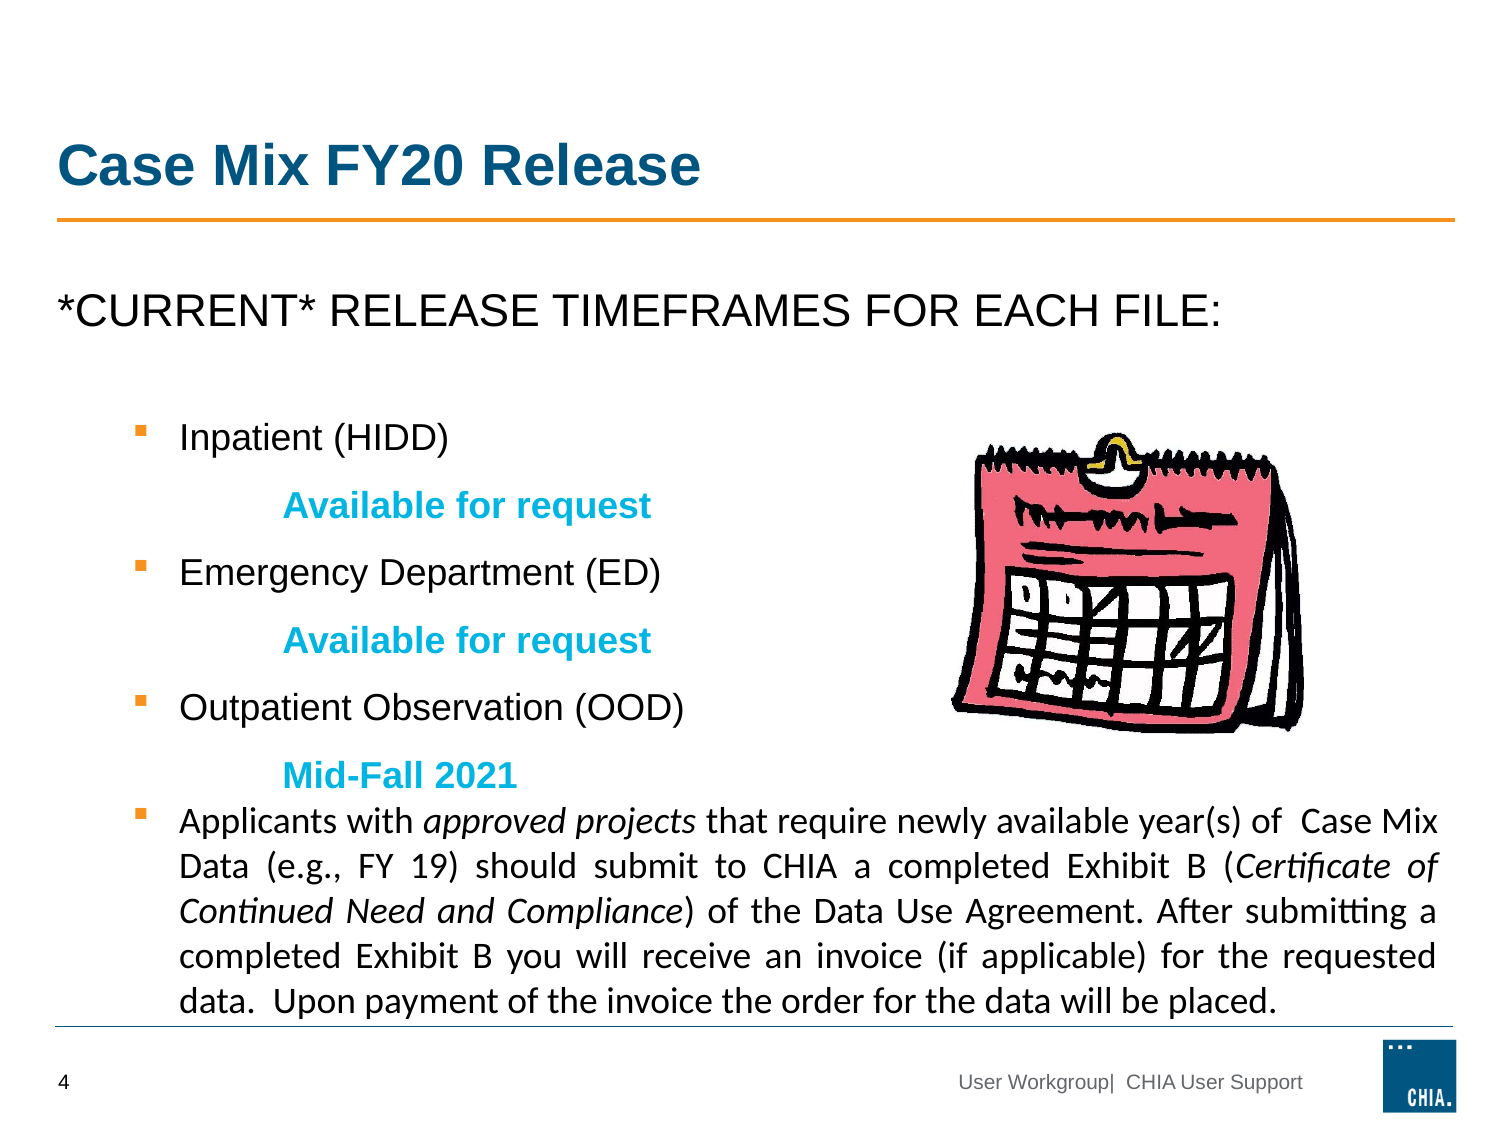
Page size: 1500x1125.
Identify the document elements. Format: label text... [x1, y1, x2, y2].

picture [1420, 1089, 1426, 1105]
slide_number 4 [43, 1050, 131, 1111]
picture [950, 432, 1304, 734]
picture [1381, 1038, 1457, 1114]
footer User Workgroup| CHIA User Support [255, 1050, 1318, 1111]
picture [1408, 1089, 1415, 1106]
text_box *CURRENT* RELEASE TIMEFRAMES FOR EACH FILE: Inpatient (HIDD) Available for request Emergency Department (ED) Available for request Outpatient Observation (OOD) Mid-Fall 2021 Applicants with approved projects that require newly available year(s) of Case Mix Data (e.g., FY 19) should submit to CHIA a completed Exhibit B (Certificate of Continued Need and Compliance) of the Data Use Agreement. After submitting a completed Exhibit B you will receive an invoice (if applicable) for the requested data. Upon payment of the invoice the order for the data will be placed. [42, 273, 1453, 1096]
text_box Case Mix FY20 Release [42, 119, 1360, 205]
picture [1436, 1089, 1444, 1105]
